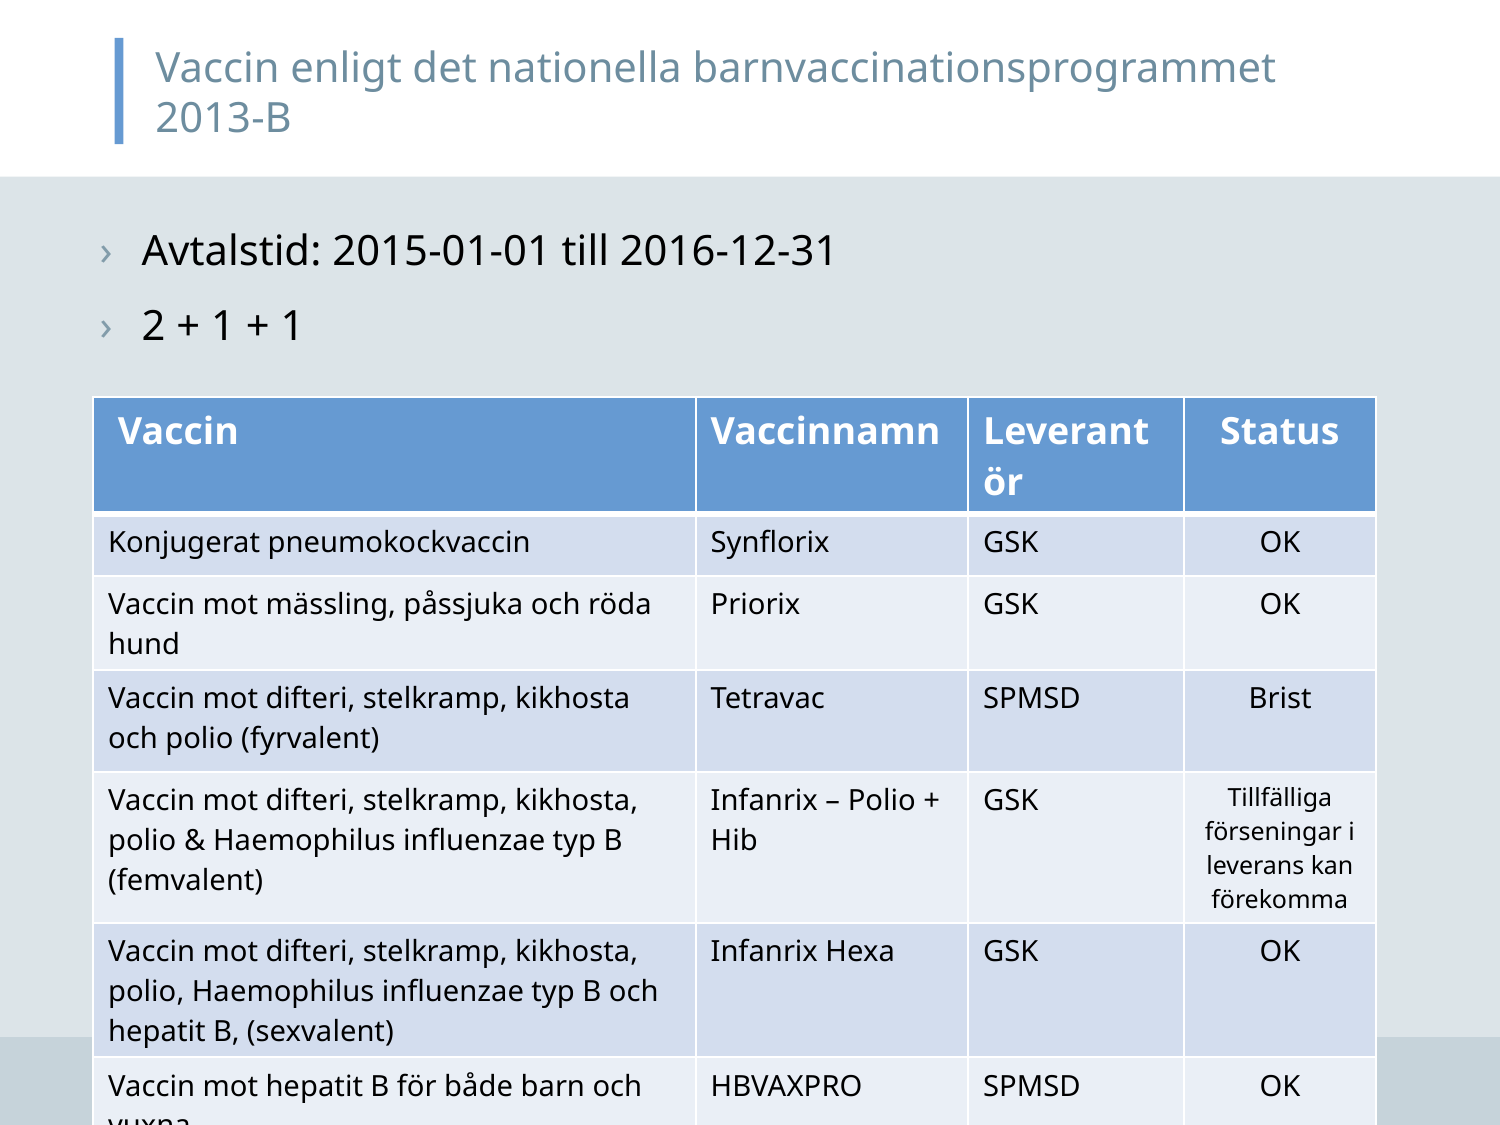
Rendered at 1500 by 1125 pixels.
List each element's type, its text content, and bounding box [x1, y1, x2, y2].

table_cell GSK [969, 773, 1183, 922]
table_cell Tillfälliga förseningar i leverans kan förekomma [1185, 773, 1375, 922]
table_cell Synflorix [697, 517, 967, 575]
table_cell Vaccin mot difteri, stelkramp, kikhosta, polio & Haemophilus influenzae typ B (femvalent) [94, 773, 695, 922]
list Avtalstid: 2015-01-01 till 2016-12-31 2 + 1 + 1 [99, 213, 1370, 374]
table_cell Infanrix Hexa [697, 924, 967, 1056]
table_cell OK [1185, 517, 1375, 575]
table_cell OK [1185, 924, 1375, 1056]
table_header Vaccinnamn [697, 398, 967, 511]
table_cell SPMSD [969, 671, 1183, 771]
title Vaccin enligt det nationella barnvaccinationsprogrammet 2013-B [117, 27, 1385, 154]
table_cell SPMSD [969, 1058, 1183, 1125]
table_cell Priorix [697, 577, 967, 669]
table_cell Tetravac [697, 671, 967, 771]
table_cell GSK [969, 577, 1183, 669]
table_cell Vaccin mot mässling, påssjuka och röda hund [94, 577, 695, 669]
table_cell Vaccin mot difteri, stelkramp, kikhosta, polio, Haemophilus influenzae typ B och hepatit B, (sexvalent) [94, 924, 695, 1056]
table_cell GSK [969, 517, 1183, 575]
table_cell Vaccin mot difteri, stelkramp, kikhosta och polio (fyrvalent) [94, 671, 695, 771]
table_cell GSK [969, 924, 1183, 1056]
table_header Leverantör [969, 398, 1183, 511]
table_cell OK [1185, 577, 1375, 669]
table_header Vaccin [94, 398, 695, 511]
table_cell Vaccin mot hepatit B för både barn och vuxna [94, 1058, 695, 1125]
table_cell Konjugerat pneumokockvaccin [94, 517, 695, 575]
table_header Status [1185, 398, 1375, 511]
table_cell Brist [1185, 671, 1375, 771]
table_cell Infanrix – Polio + Hib [697, 773, 967, 922]
table_cell HBVAXPRO [697, 1058, 967, 1125]
table_cell OK [1185, 1058, 1375, 1125]
